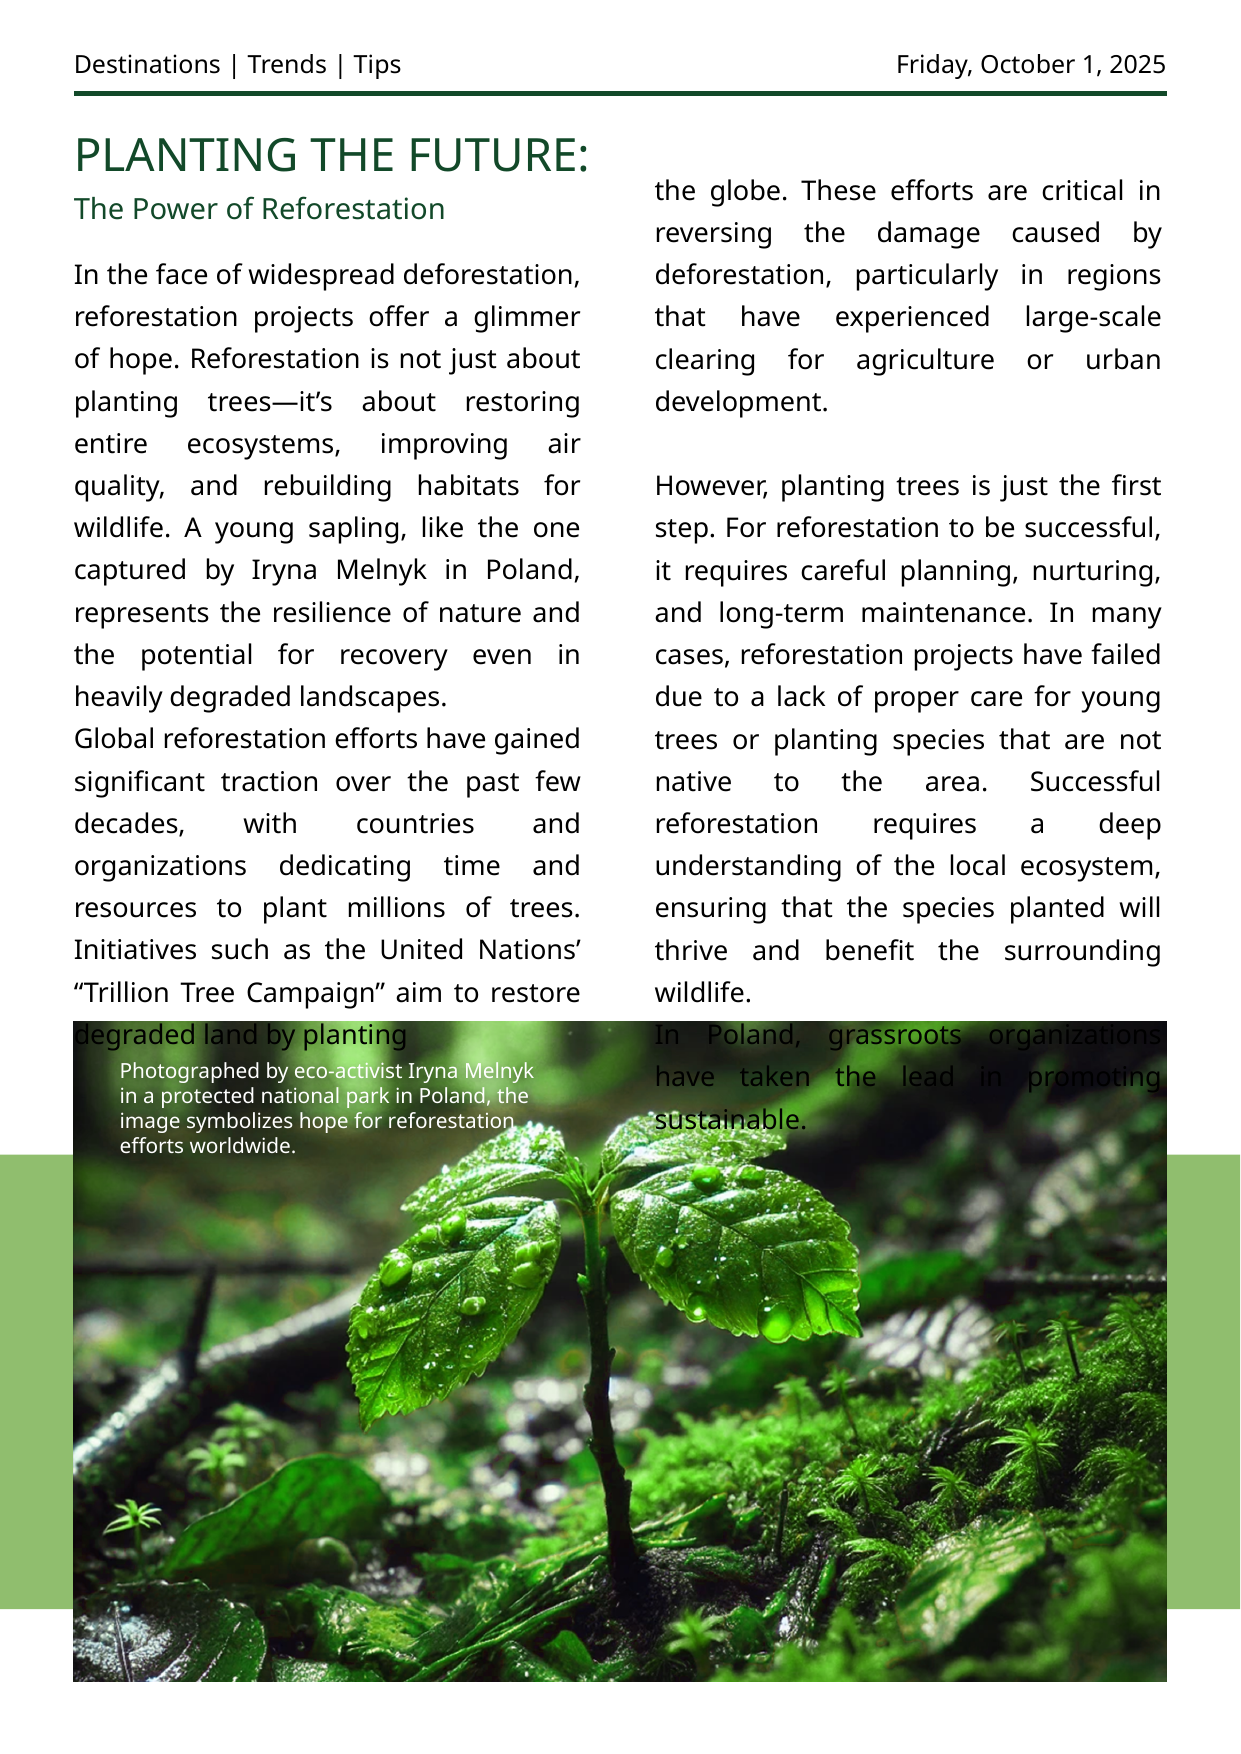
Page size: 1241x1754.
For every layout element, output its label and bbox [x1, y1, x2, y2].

text_box [0, 1020, 1241, 1682]
text_box [73, 47, 1167, 94]
text_box [73, 125, 1162, 1008]
